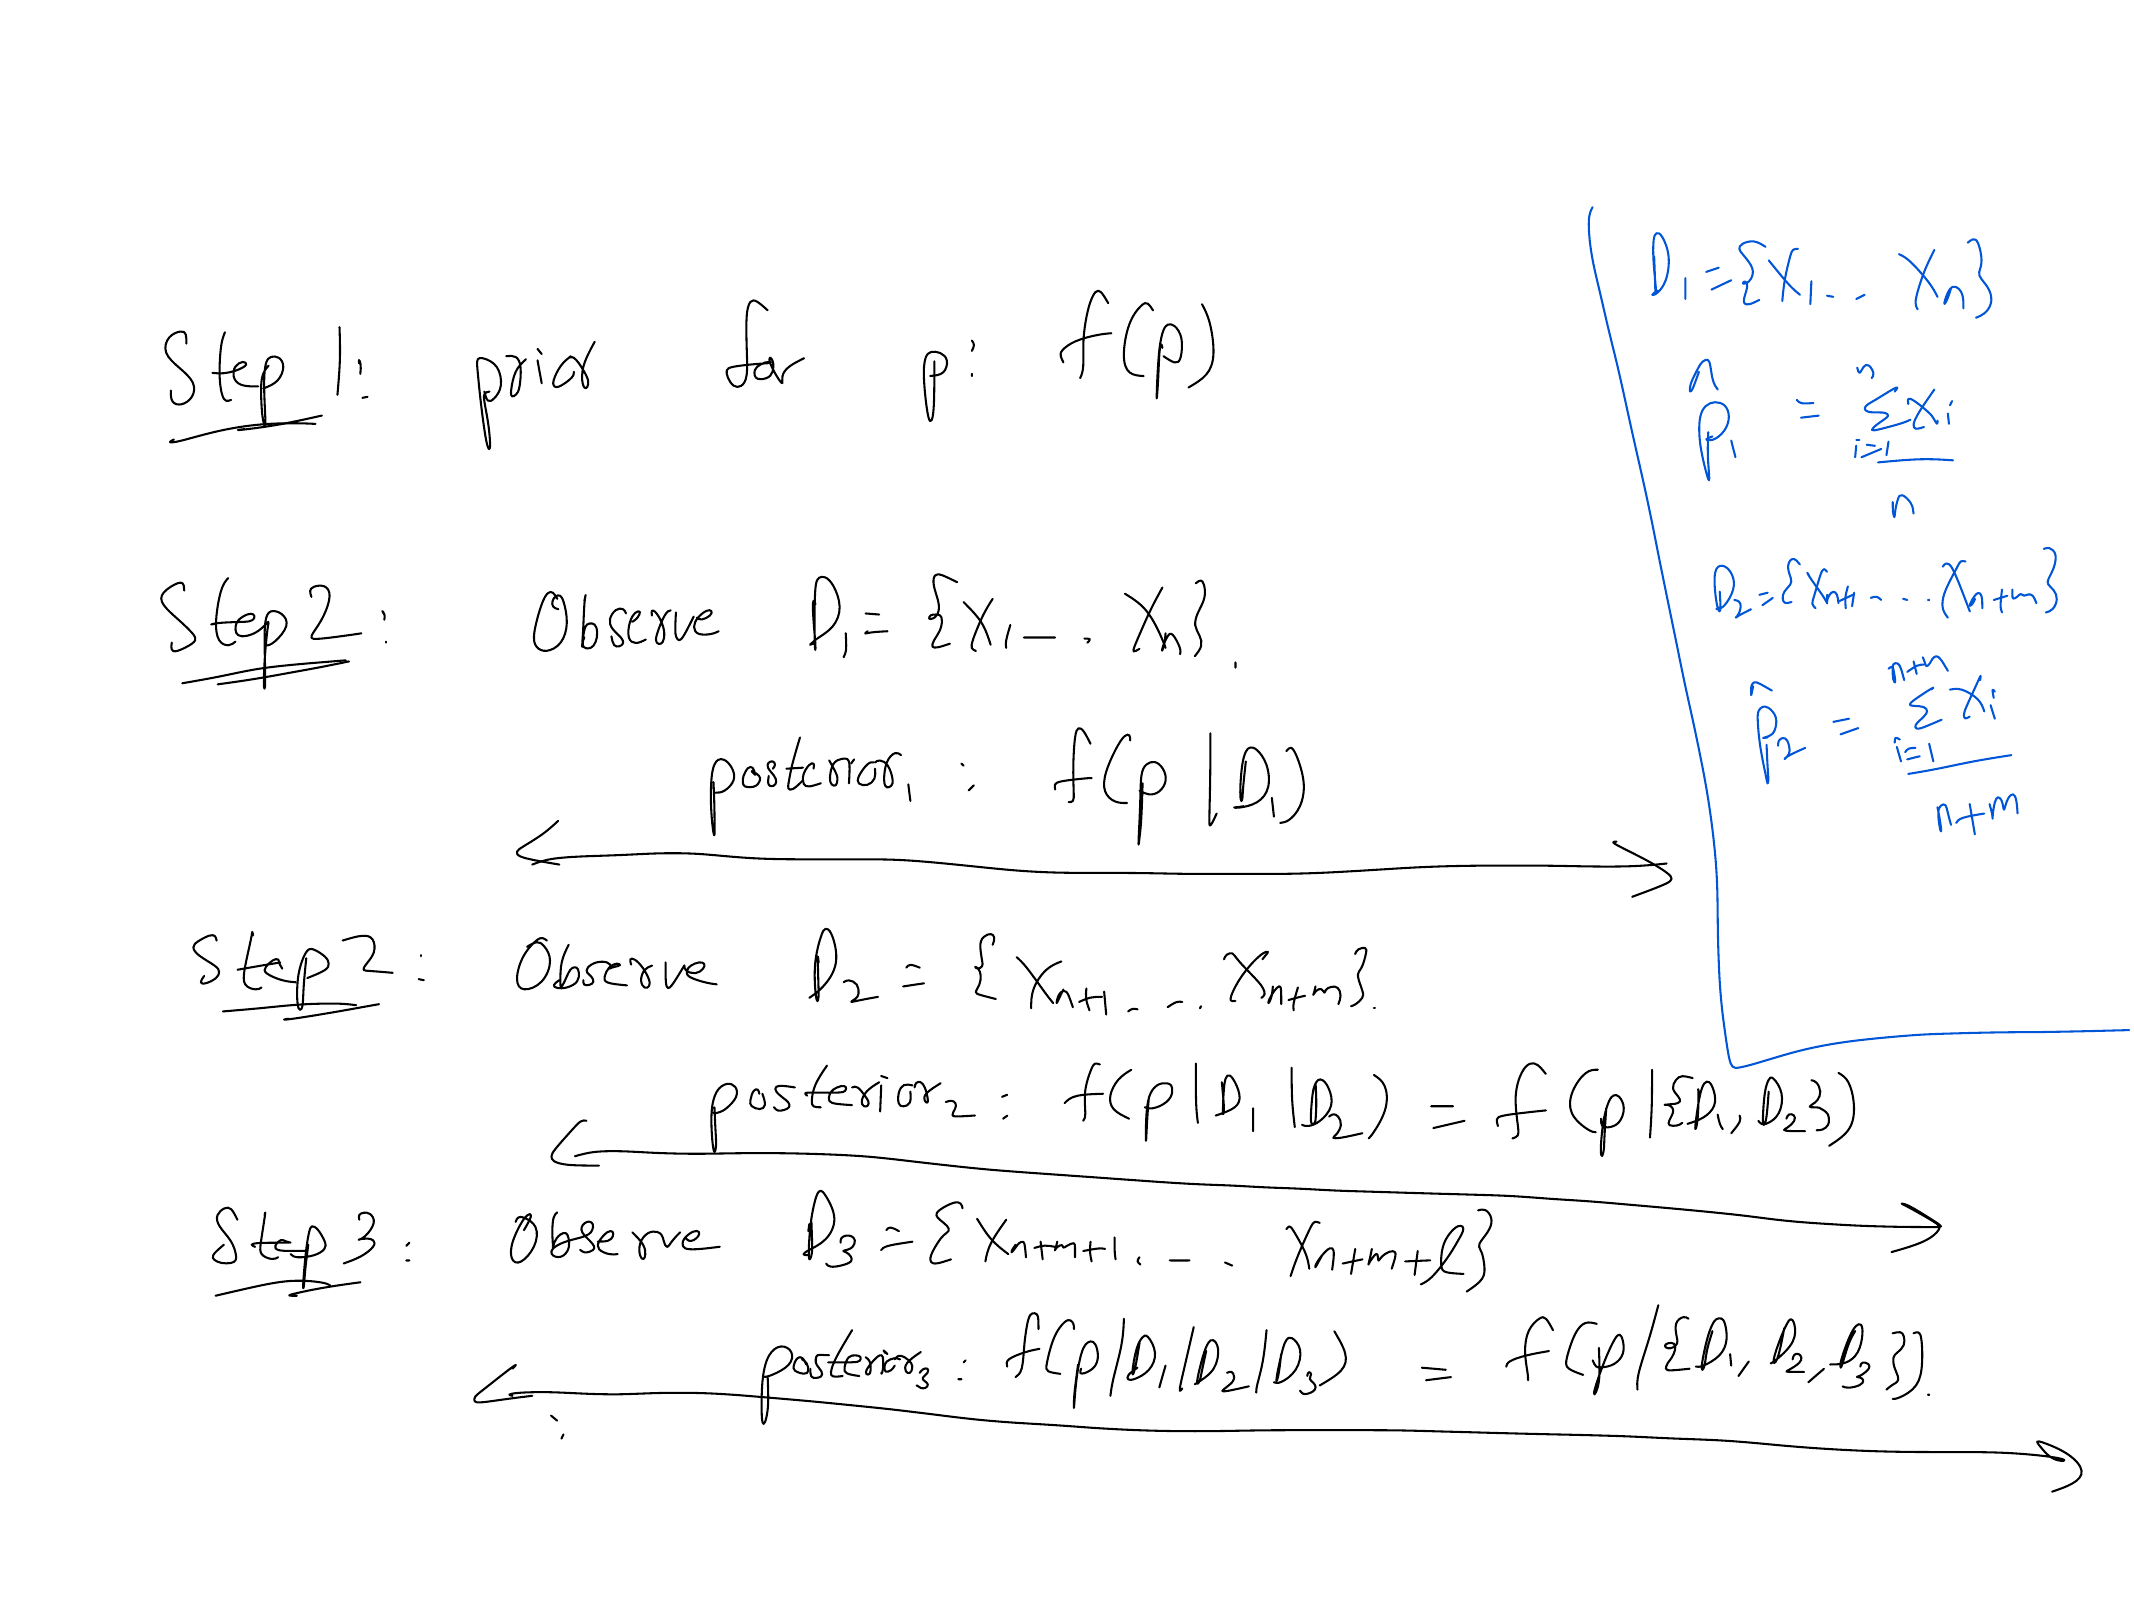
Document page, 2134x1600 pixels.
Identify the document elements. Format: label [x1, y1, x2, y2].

text_box [161, 207, 2130, 1492]
